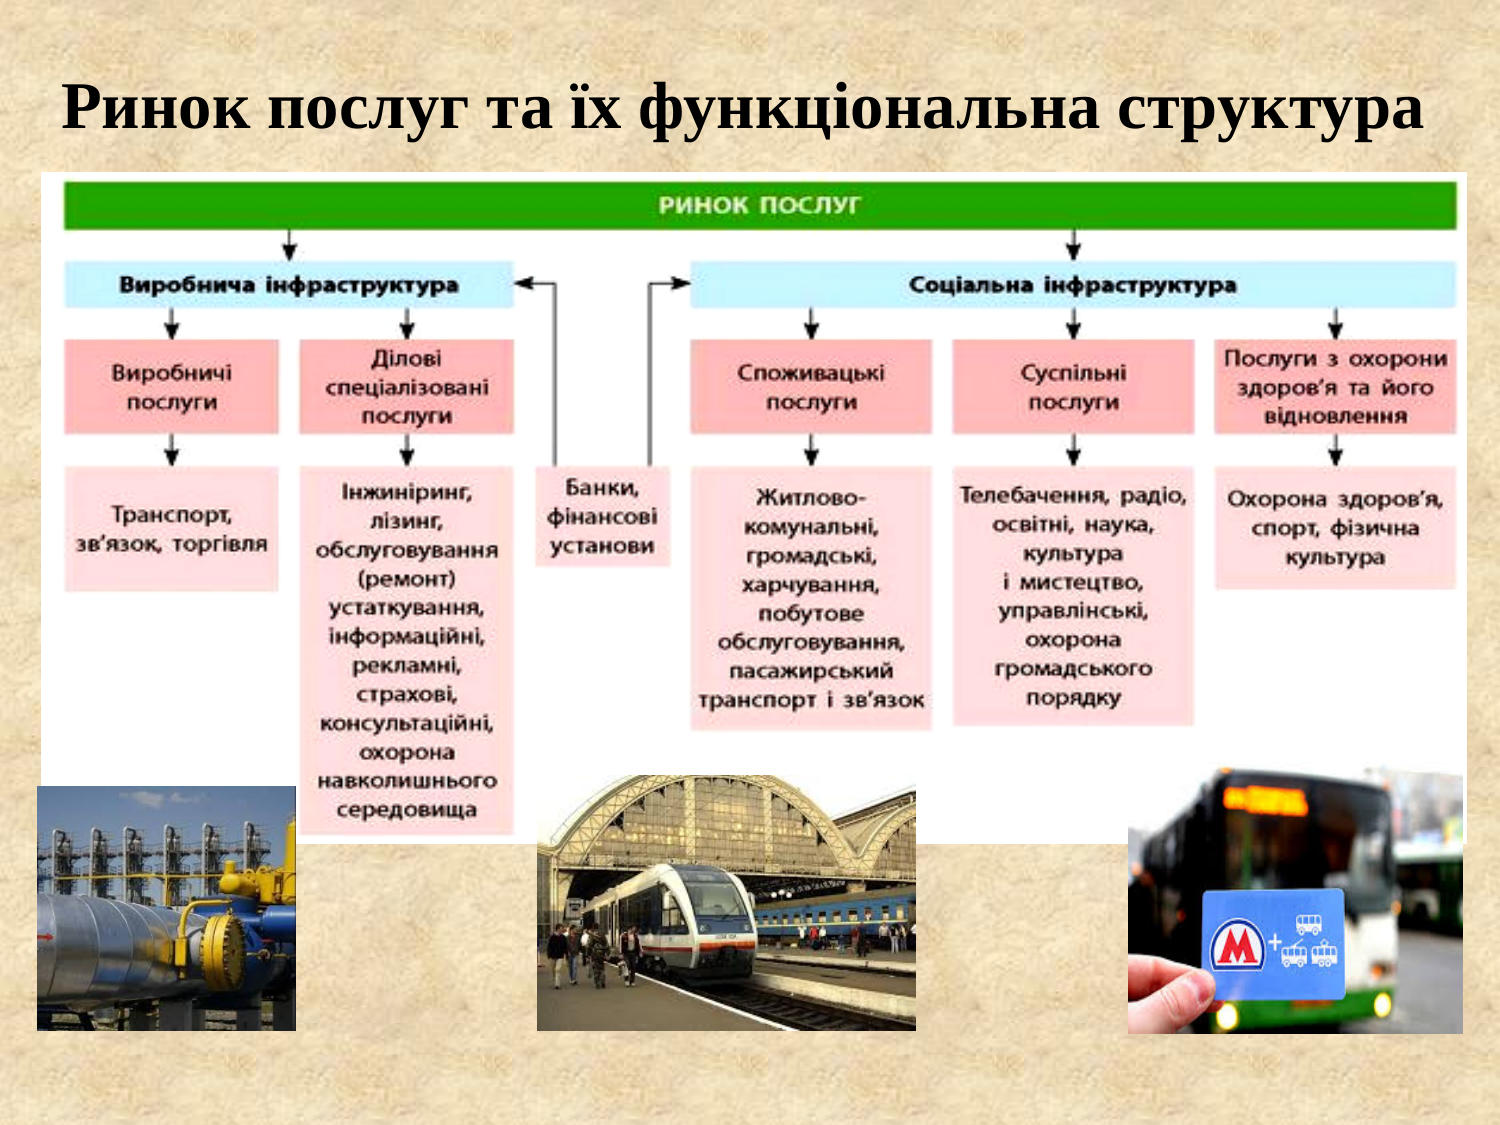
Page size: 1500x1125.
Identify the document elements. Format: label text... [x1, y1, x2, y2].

title Ринок послуг та їх функціональна структура [41, 30, 1447, 171]
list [537, 774, 916, 1031]
picture [0, 0, 1500, 1125]
